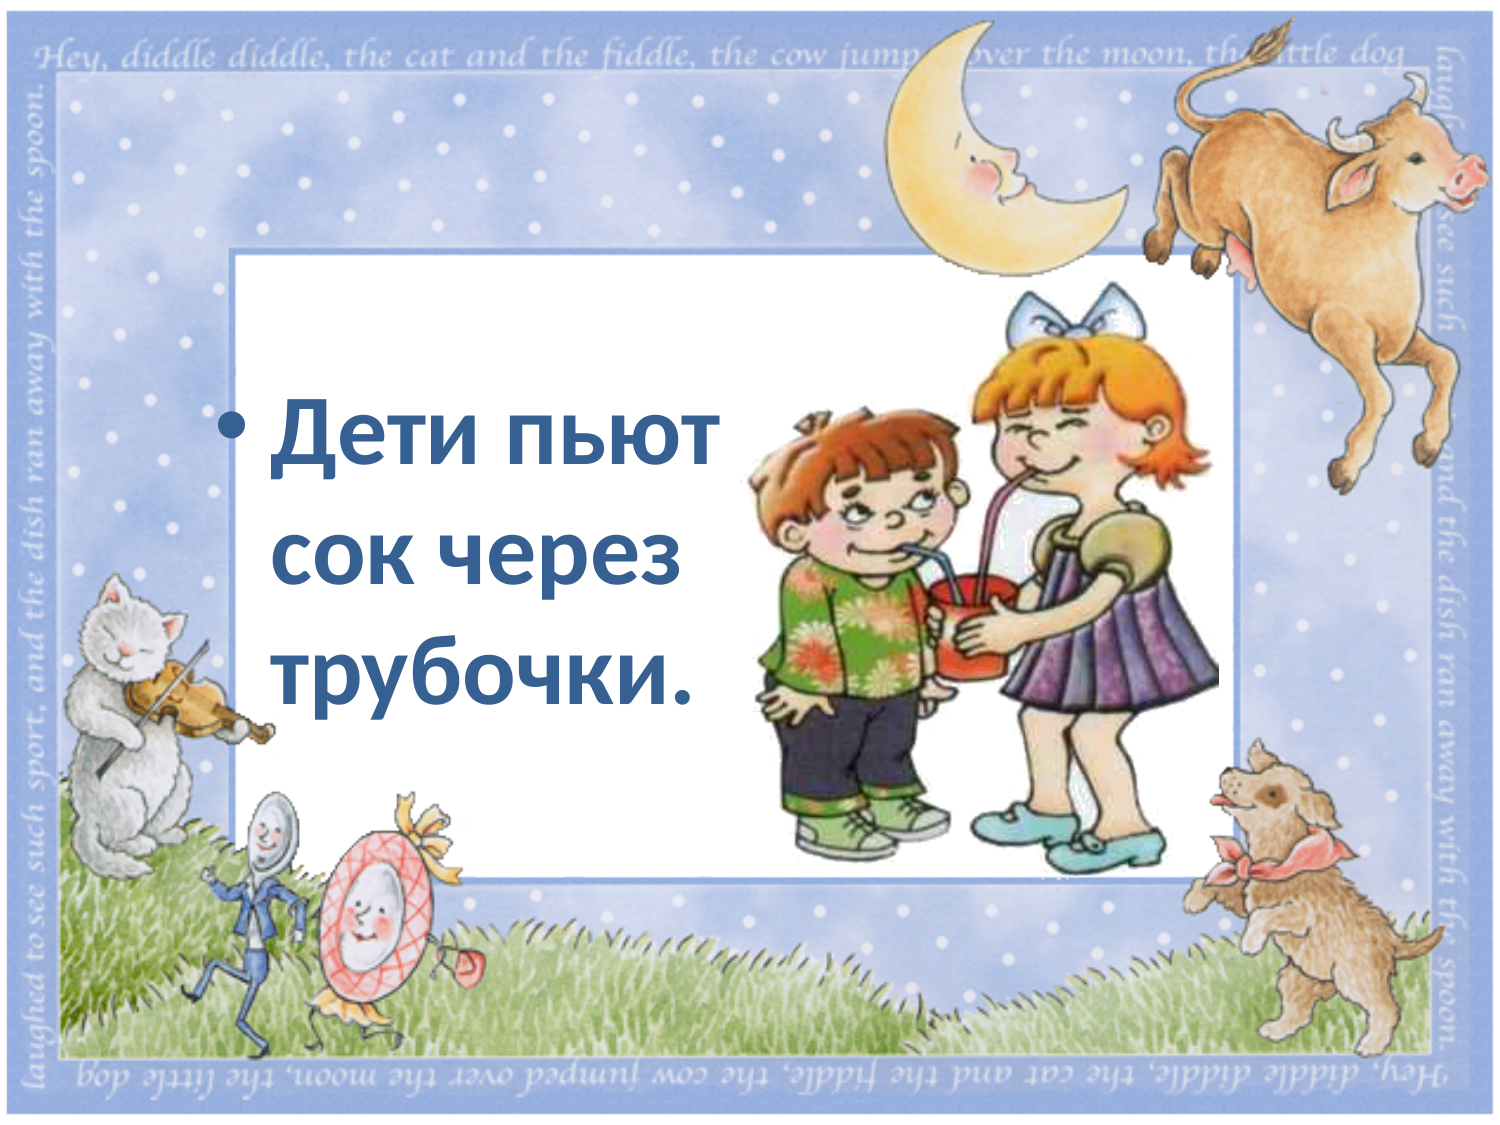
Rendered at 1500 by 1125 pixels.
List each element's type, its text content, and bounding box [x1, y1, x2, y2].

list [737, 234, 1219, 893]
list Дети пьют сок через трубочки. [199, 356, 732, 797]
picture [0, 0, 1500, 1125]
